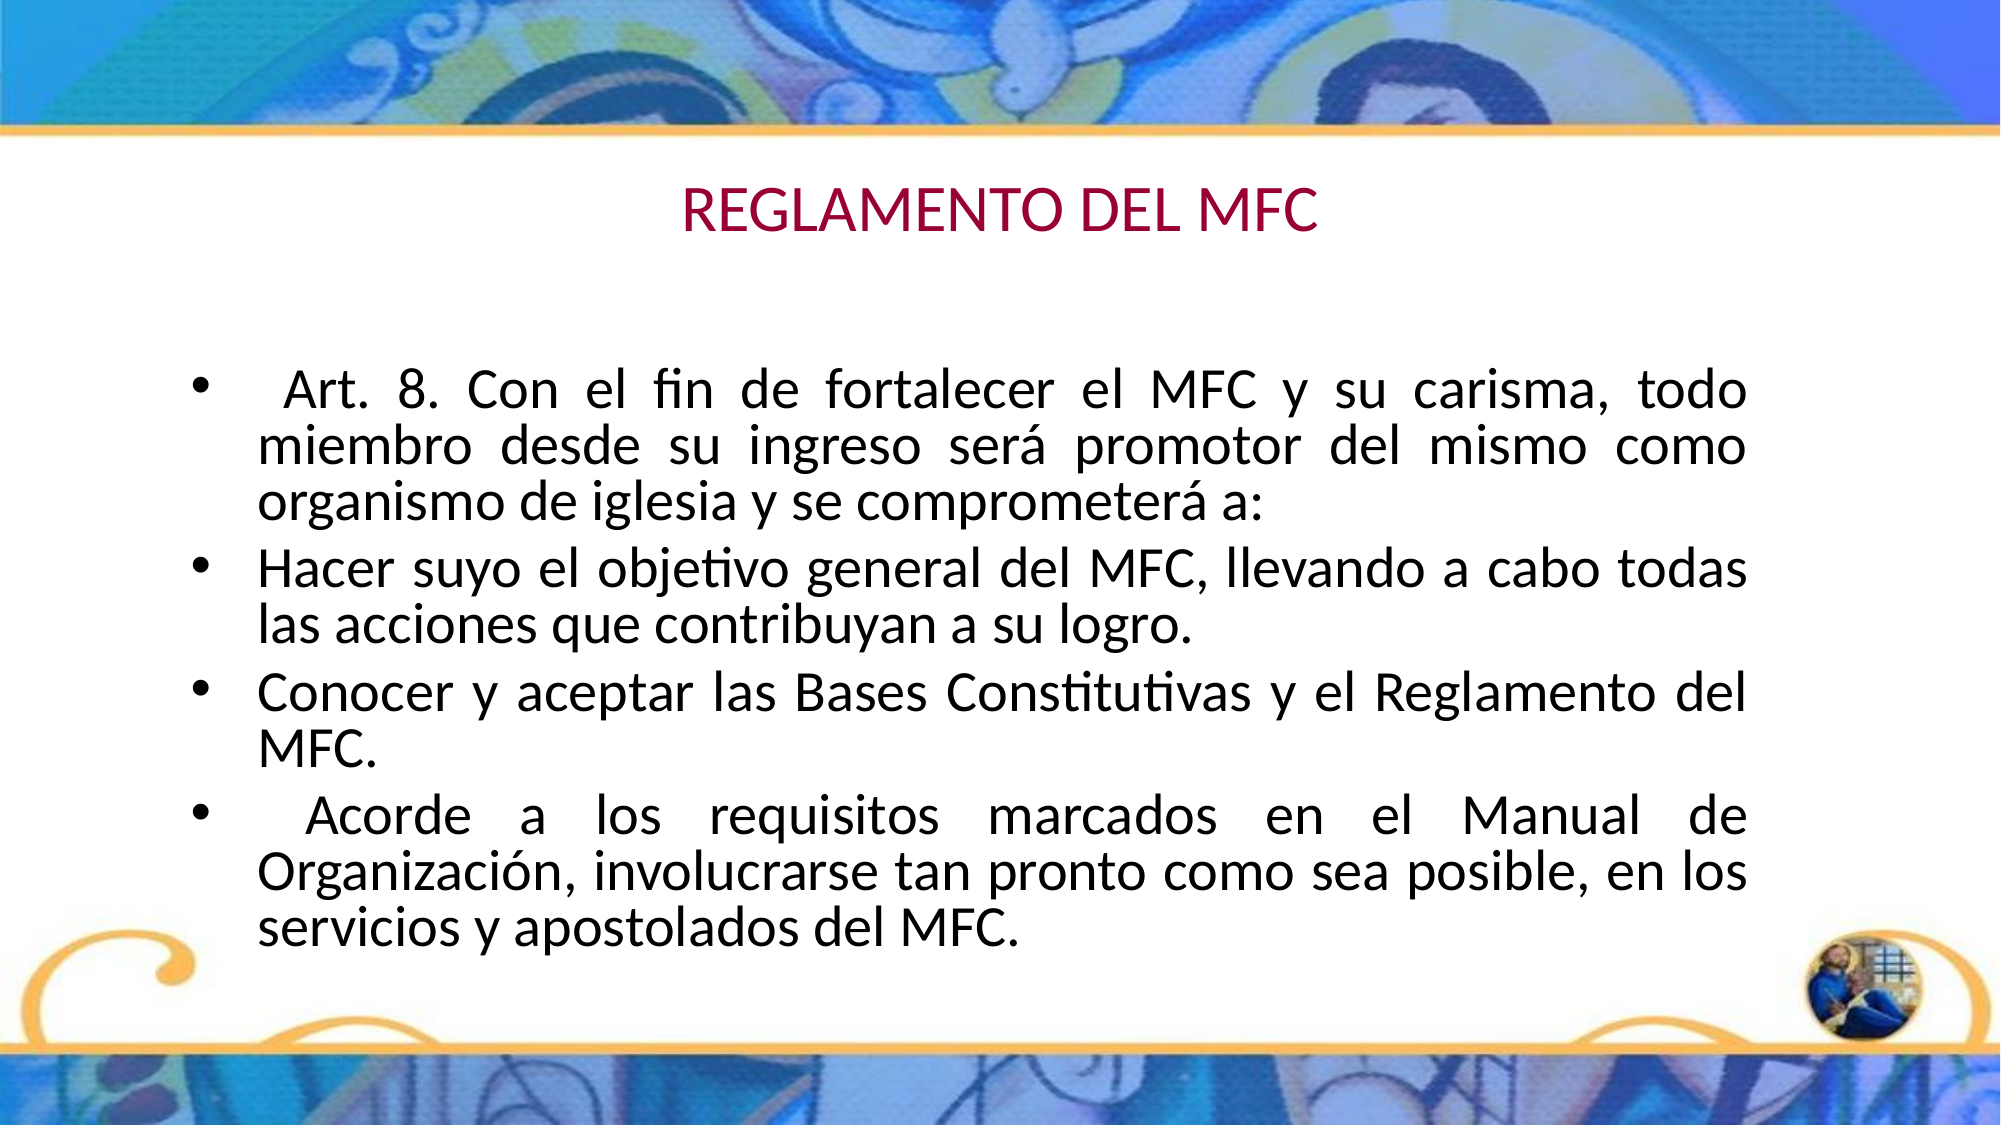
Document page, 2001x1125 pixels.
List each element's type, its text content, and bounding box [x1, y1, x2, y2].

title REGLAMENTO DEL MFC [99, 111, 1900, 299]
picture [0, 0, 2001, 1125]
list Art. 8. Con el fin de fortalecer el MFC y su carisma, todo miembro desde su ingreso será promotor del mismo como organismo de iglesia y se comprometerá a: Hacer suyo el objetivo general del MFC, llevando a cabo todas las acciones que contribuyan a su logro. Conocer y aceptar las Bases Constitutivas y el Reglamento del MFC. Acorde a los requisitos marcados en el Manual de Organización, involucrarse tan pronto como sea posible, en los servicios y apostolados del MFC. [172, 295, 1767, 1038]
